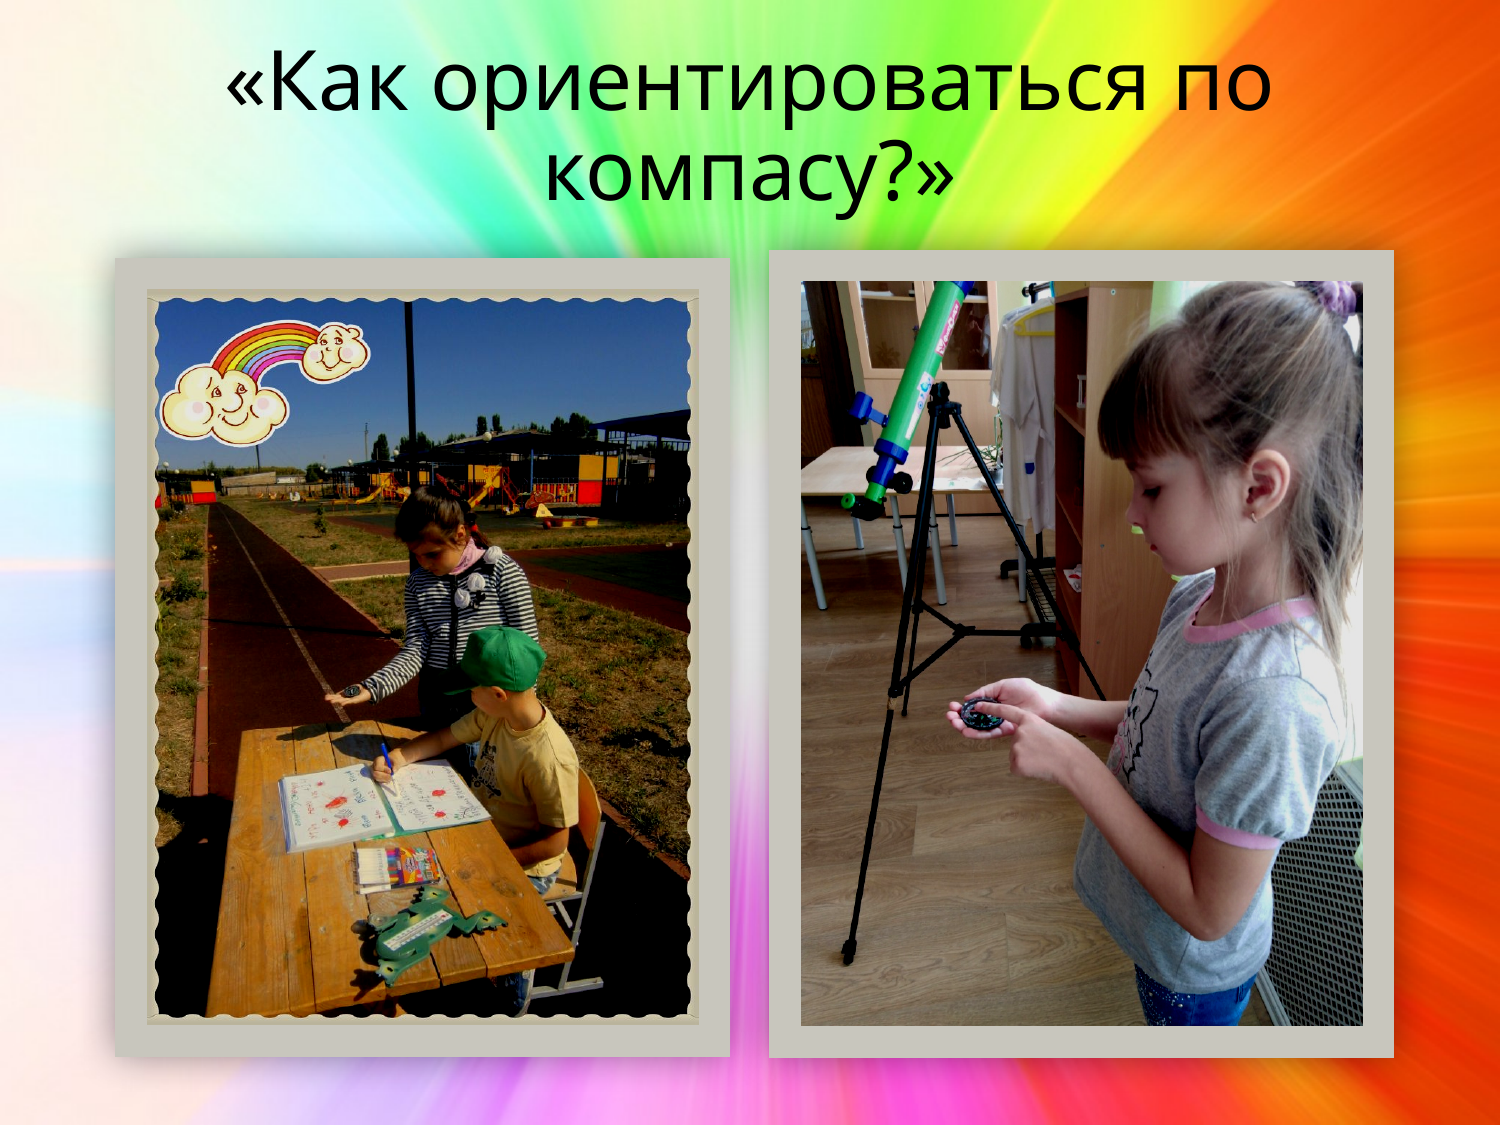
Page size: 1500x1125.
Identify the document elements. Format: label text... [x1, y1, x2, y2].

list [800, 280, 1363, 1027]
picture [0, 0, 1500, 1125]
title «Как ориентироваться по компасу?» [102, 0, 1398, 245]
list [146, 289, 699, 1026]
